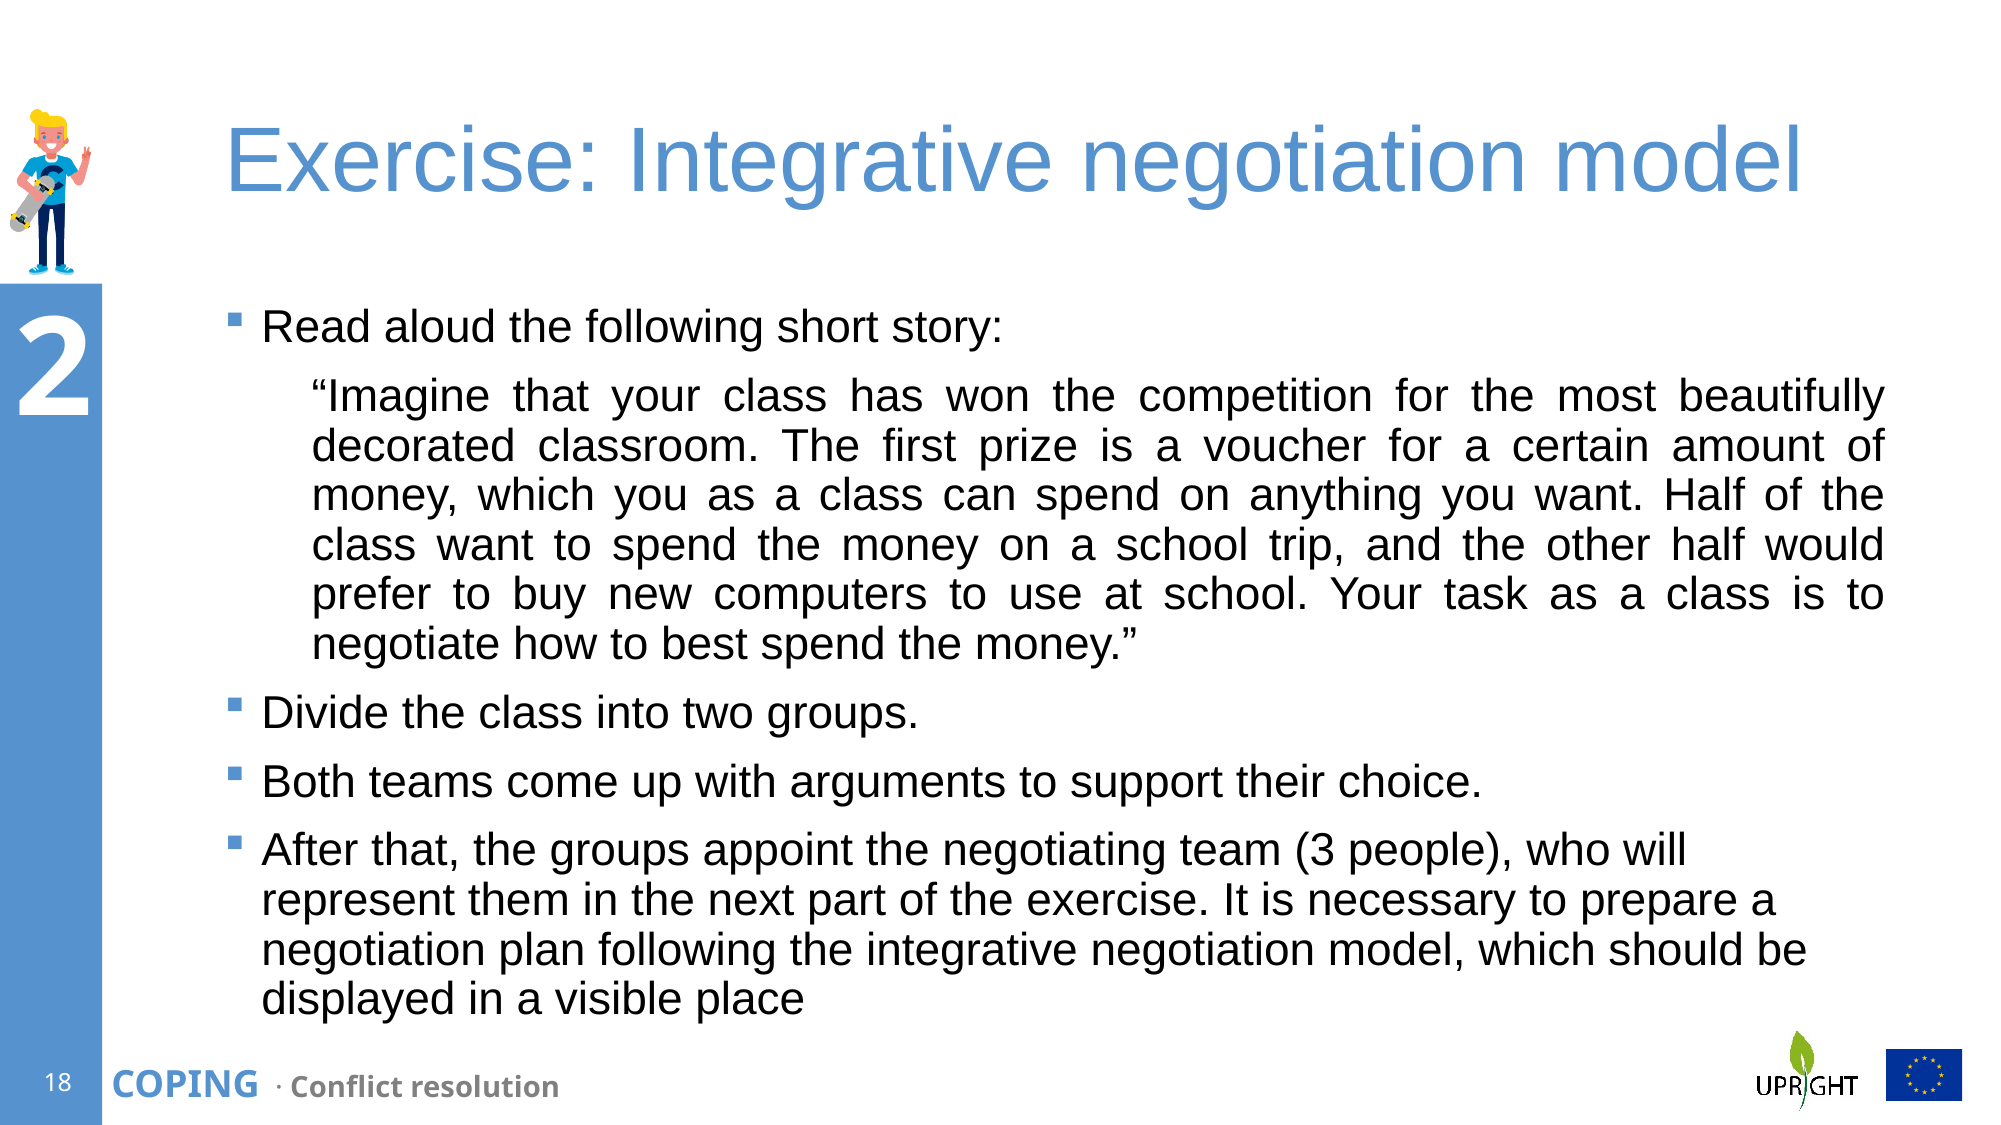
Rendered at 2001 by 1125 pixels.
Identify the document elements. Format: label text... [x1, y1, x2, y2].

picture [1886, 1049, 1963, 1101]
title Exercise: Integrative negotiation model [209, 52, 1965, 271]
list Read aloud the following short story: “Imagine that your class has won the competition for the most beautifully decorated classroom. The first prize is a voucher for a certain amount of money, which you as a class can spend on anything you want. Half of the class want to spend the money on a school trip, and the other half would prefer to buy new computers to use at school. Your task as a class is to negotiate how to best spend the money.” Divide the class into two groups. Both teams come up with arguments to support their choice. After that, the groups appoint the negotiating team (3 people), who will represent them in the next part of the exercise. It is necessary to prepare a negotiation plan following the integrative negotiation model, which should be displayed in a visible place [209, 295, 1901, 1033]
picture [2, 87, 98, 286]
picture [1741, 1033, 1869, 1120]
